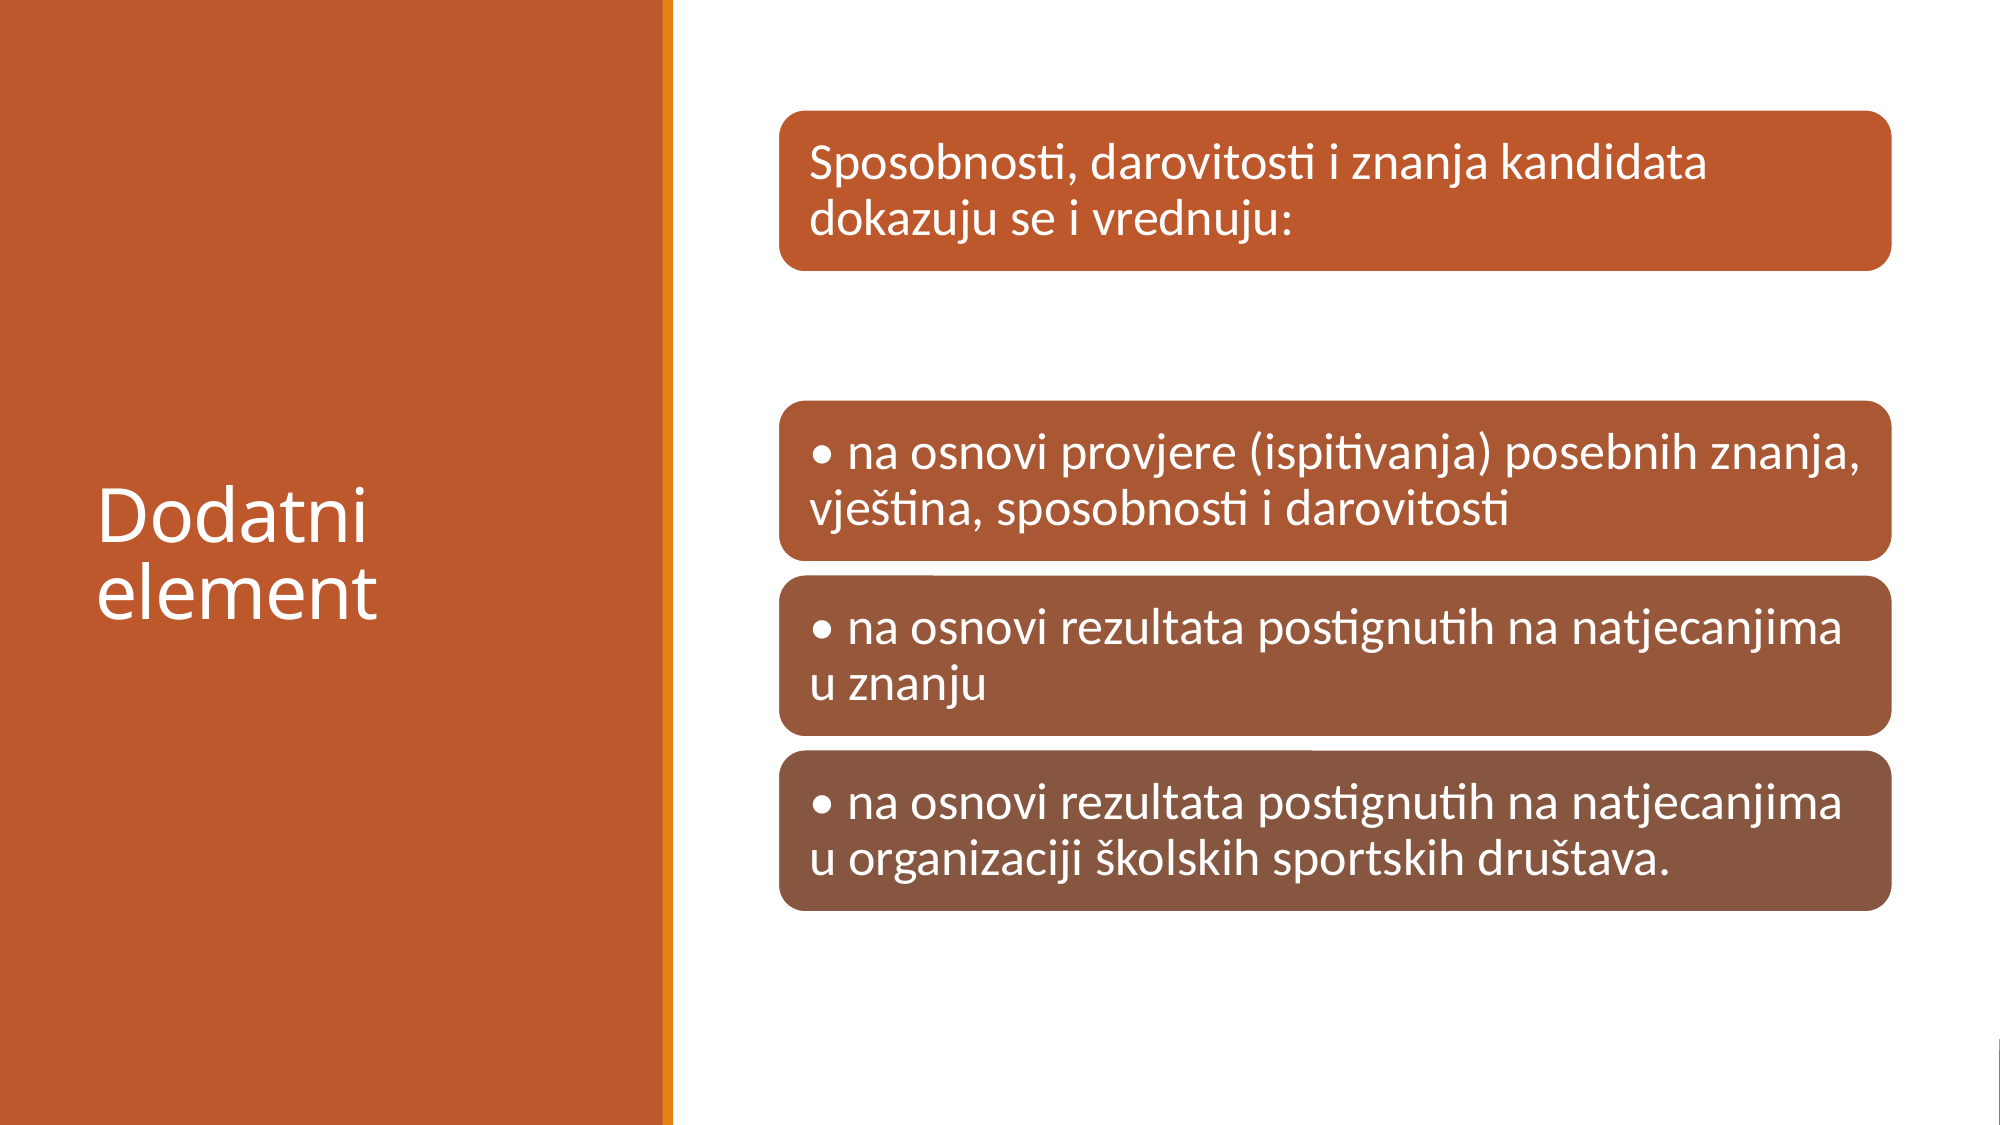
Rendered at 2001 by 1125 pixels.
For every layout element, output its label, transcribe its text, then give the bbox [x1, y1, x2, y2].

text_box [674, 0, 2000, 1125]
text_box [0, 0, 661, 1125]
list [777, 104, 1894, 1033]
text_box [661, 0, 674, 1125]
title Dodatni element [80, 84, 587, 1032]
